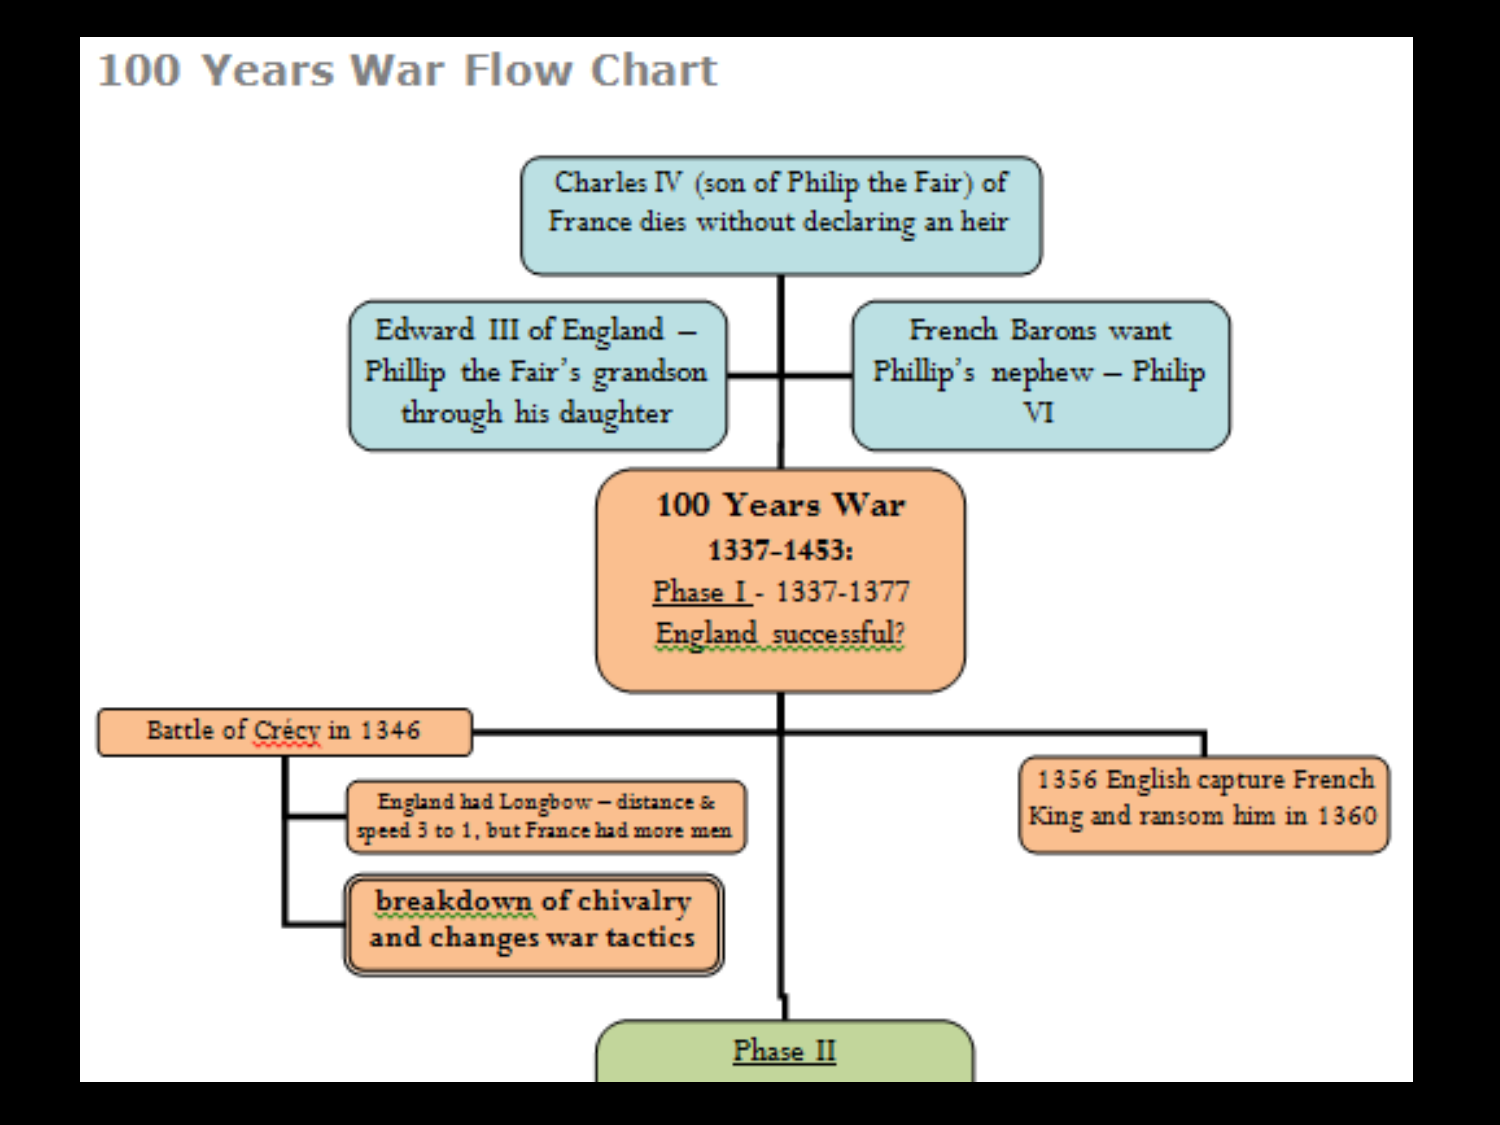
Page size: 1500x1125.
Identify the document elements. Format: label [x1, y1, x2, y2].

picture [80, 37, 1413, 1083]
